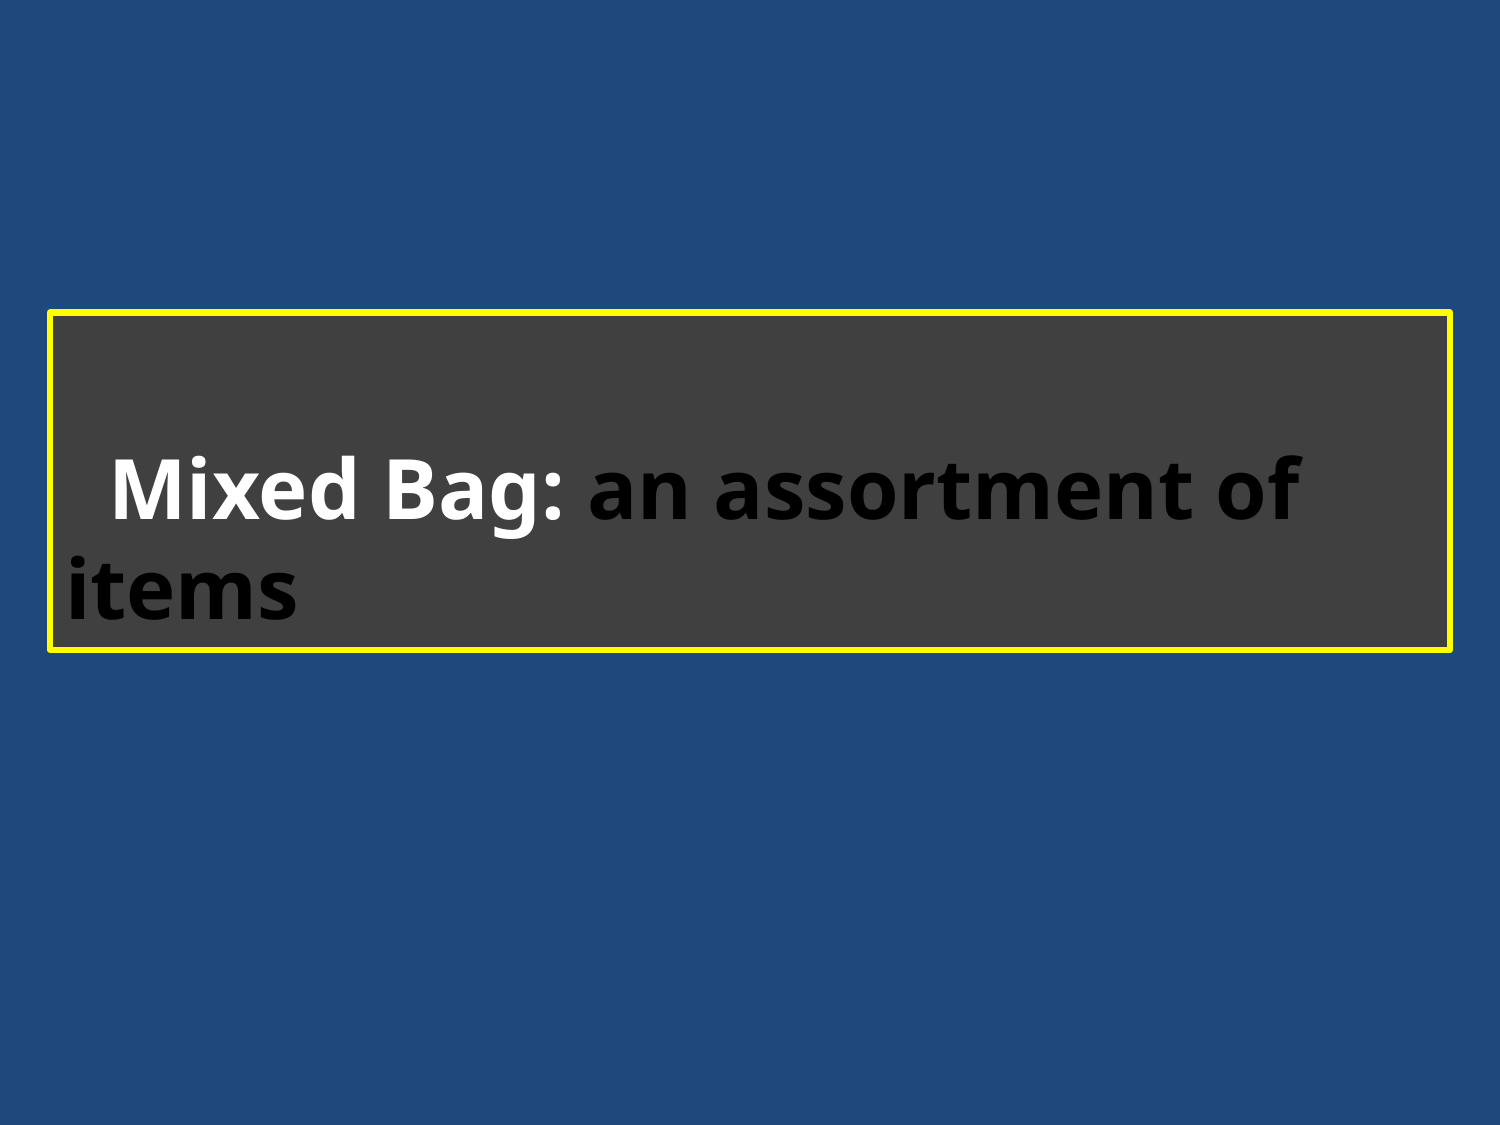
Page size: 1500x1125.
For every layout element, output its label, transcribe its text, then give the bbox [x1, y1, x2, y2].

list Mixed Bag: an assortment of items [50, 312, 1450, 650]
